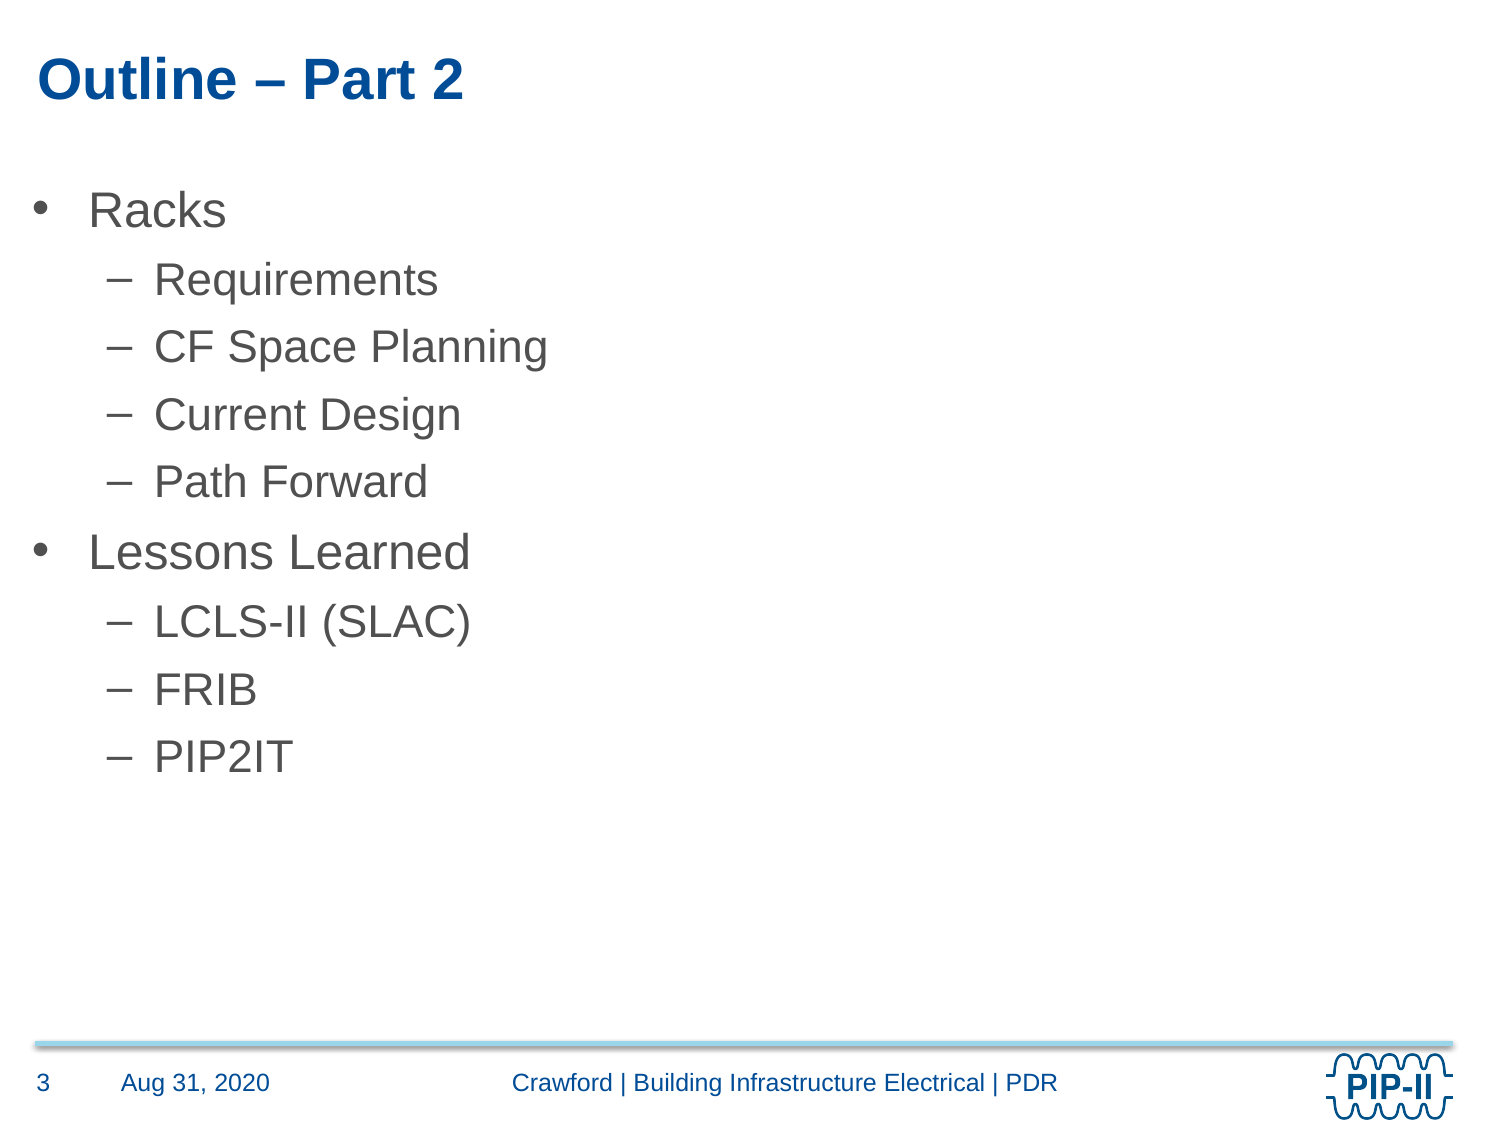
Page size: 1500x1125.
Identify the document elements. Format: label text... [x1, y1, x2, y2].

footer Crawford | Building Infrastructure Electrical | PDR [293, 1066, 1279, 1107]
list Racks Requirements CF Space Planning Current Design Path Forward Lessons Learned LCLS-II (SLAC) FRIB PIP2IT [31, 176, 1352, 1048]
title Outline – Part 2 [37, 41, 1463, 112]
slide_number 3 [36, 1066, 105, 1106]
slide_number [120, 1066, 276, 1107]
picture [1326, 1053, 1453, 1120]
